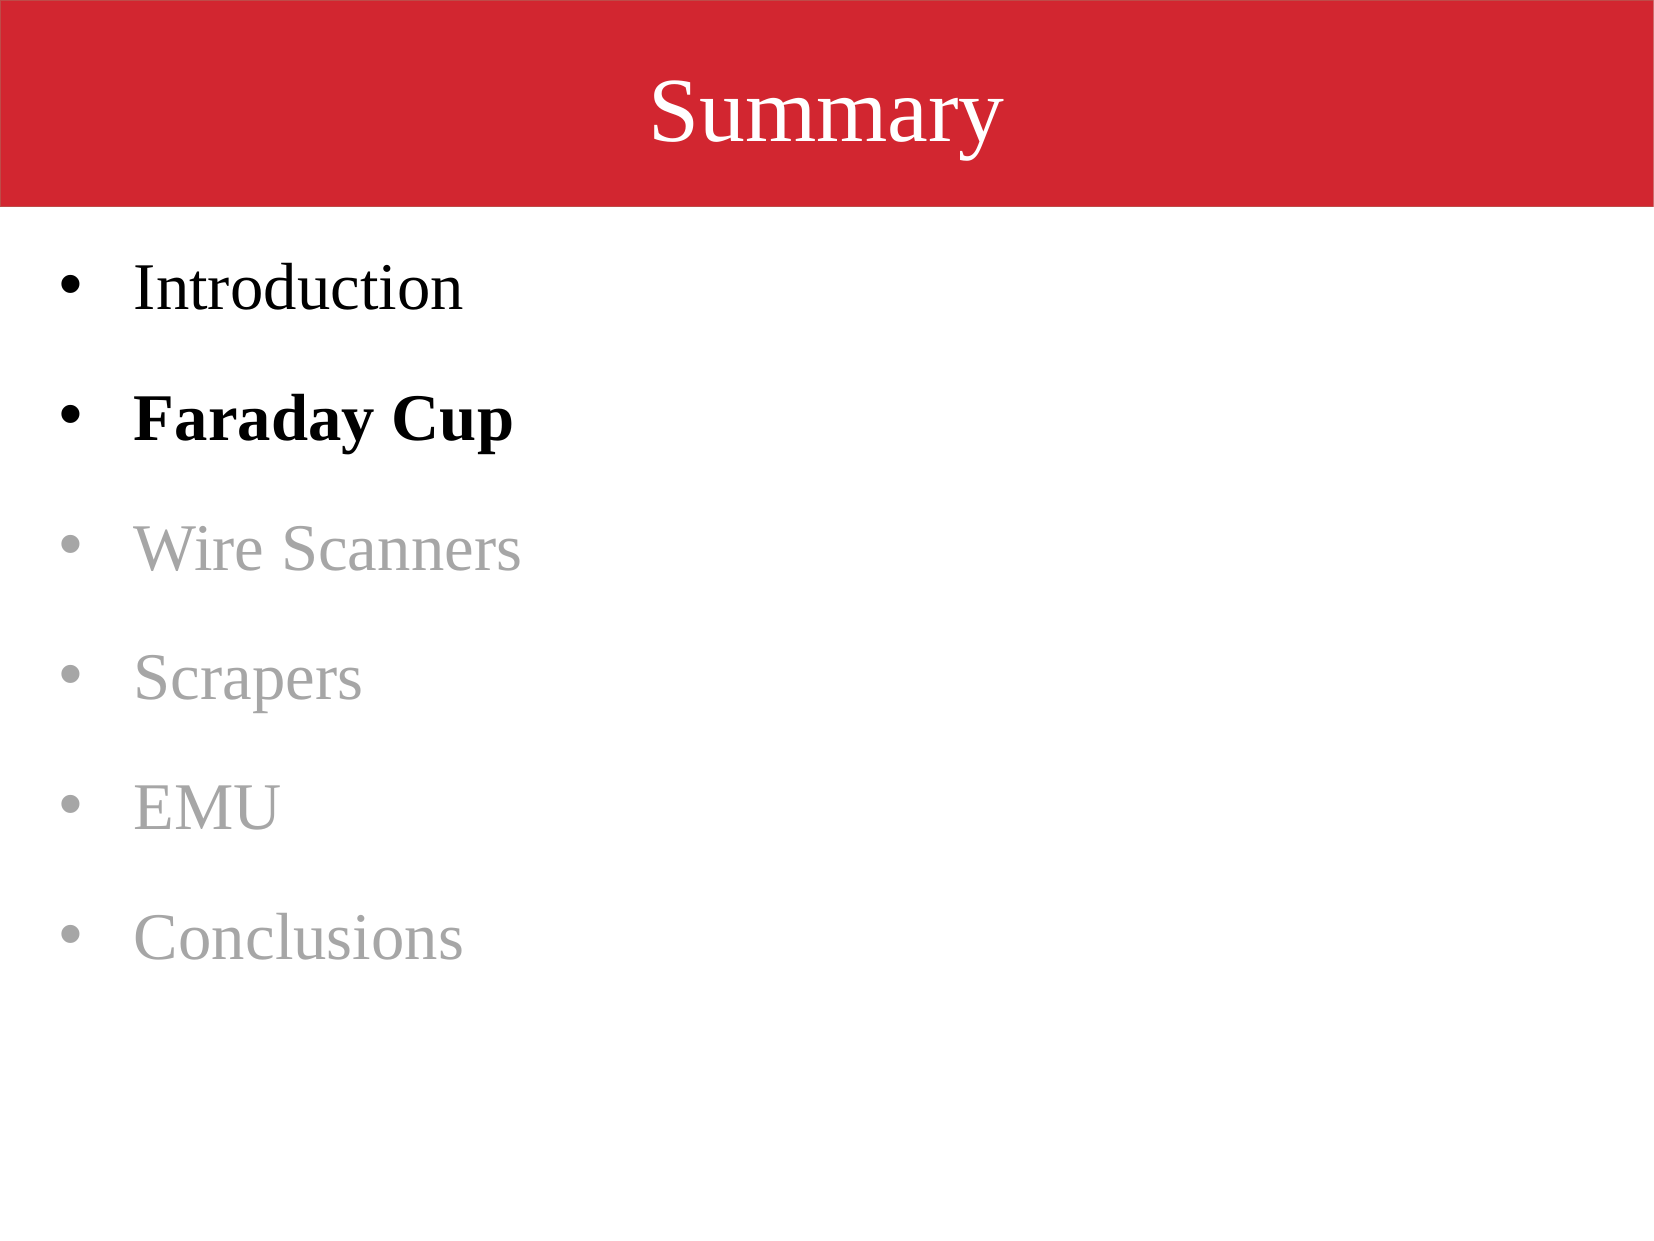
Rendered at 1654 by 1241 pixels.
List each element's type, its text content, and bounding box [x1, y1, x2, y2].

list Introduction Faraday Cup Wire Scanners Scrapers EMU Conclusions [59, 243, 1595, 1140]
title Summary [59, 0, 1595, 208]
